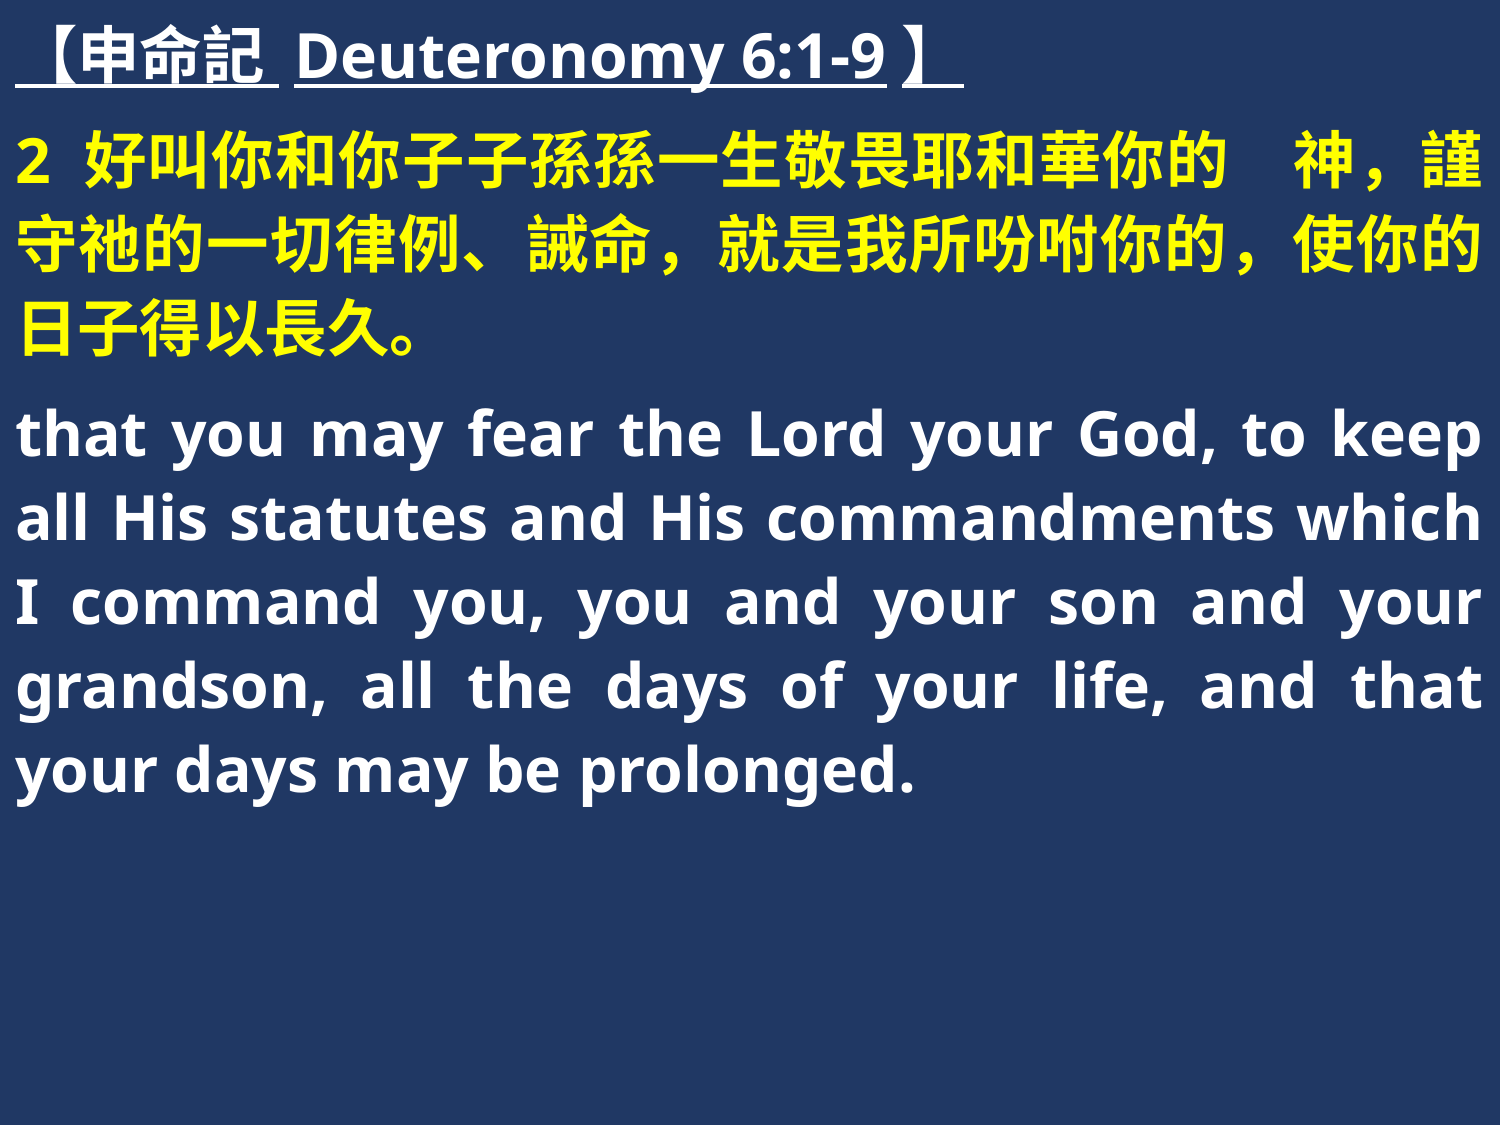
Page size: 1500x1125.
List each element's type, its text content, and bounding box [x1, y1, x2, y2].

list 【申命記 Deuteronomy 6:1-9】 2 好叫你和你子子孫孫一生敬畏耶和華你的 神，謹守祂的一切律例、誡命，就是我所吩咐你的，使你的日子得以長久。 that you may fear the Lord your God, to keep all His statutes and His commandments which I command you, you and your son and your grandson, all the days of your life, and that your days may be prolonged. [0, 0, 1500, 1125]
